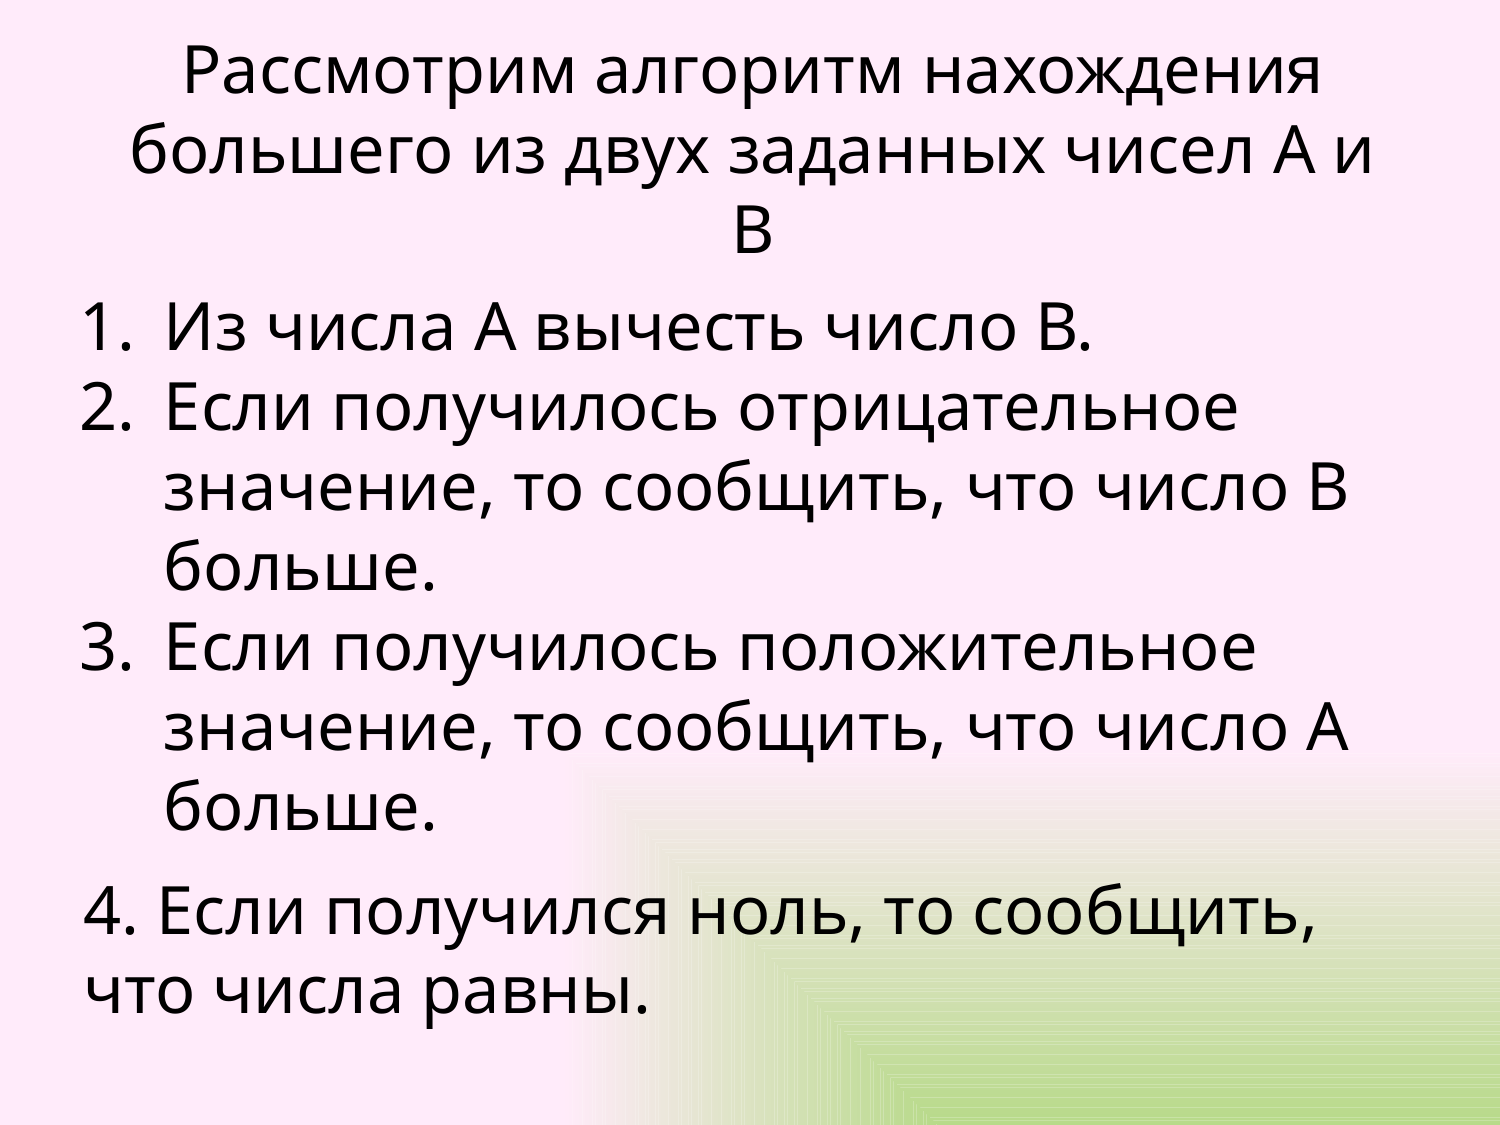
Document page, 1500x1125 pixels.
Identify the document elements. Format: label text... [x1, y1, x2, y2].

text_box Из числа А вычесть число В. Если получилось отрицательное значение, то сообщить, что число В больше. Если получилось положительное значение, то сообщить, что число А больше. [64, 276, 1376, 851]
text_box Рассмотрим алгоритм нахождения большего из двух заданных чисел А и В [88, 19, 1418, 274]
text_box 4. Если получился ноль, то сообщить, что числа равны. [68, 860, 1341, 1035]
